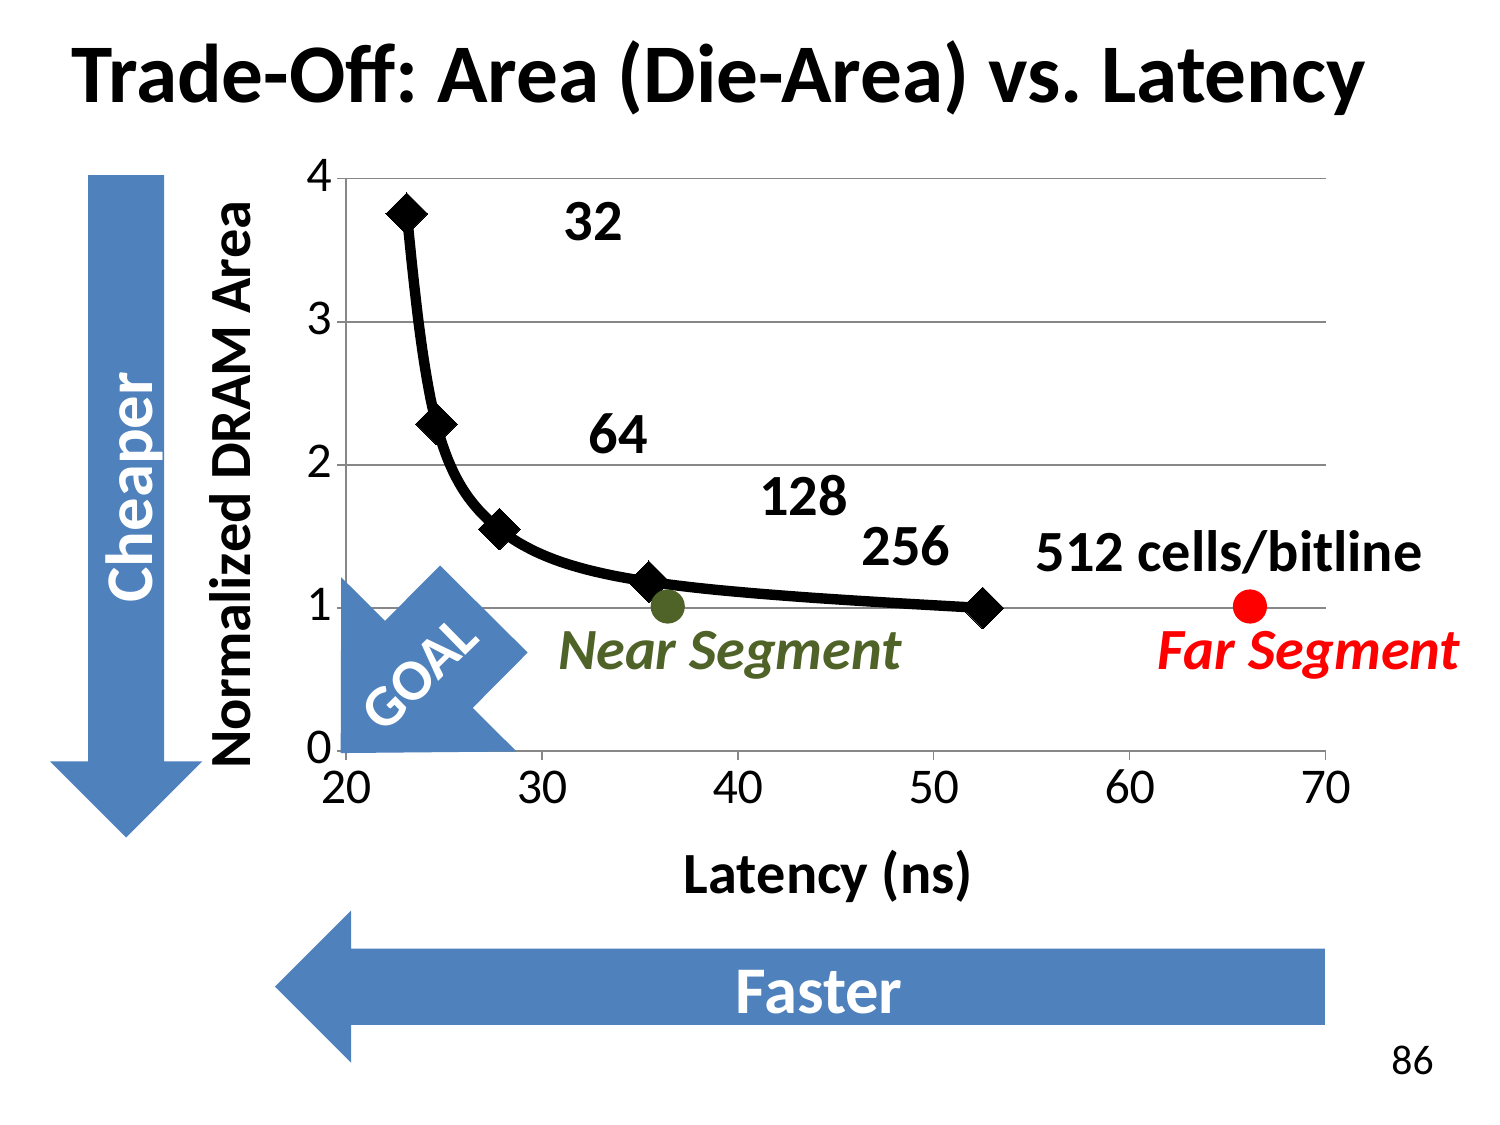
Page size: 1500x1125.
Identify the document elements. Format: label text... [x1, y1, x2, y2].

text_box Far Segment [1379, 598, 1477, 694]
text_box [288, 579, 540, 783]
text_box 512 cells/bitline [1379, 505, 1457, 598]
text_box Faster [272, 958, 1328, 1065]
chart [162, 137, 1376, 951]
title Trade-Off: Area (Die-Area) vs. Latency [0, 0, 1500, 138]
text_box Cheaper [48, 172, 157, 840]
